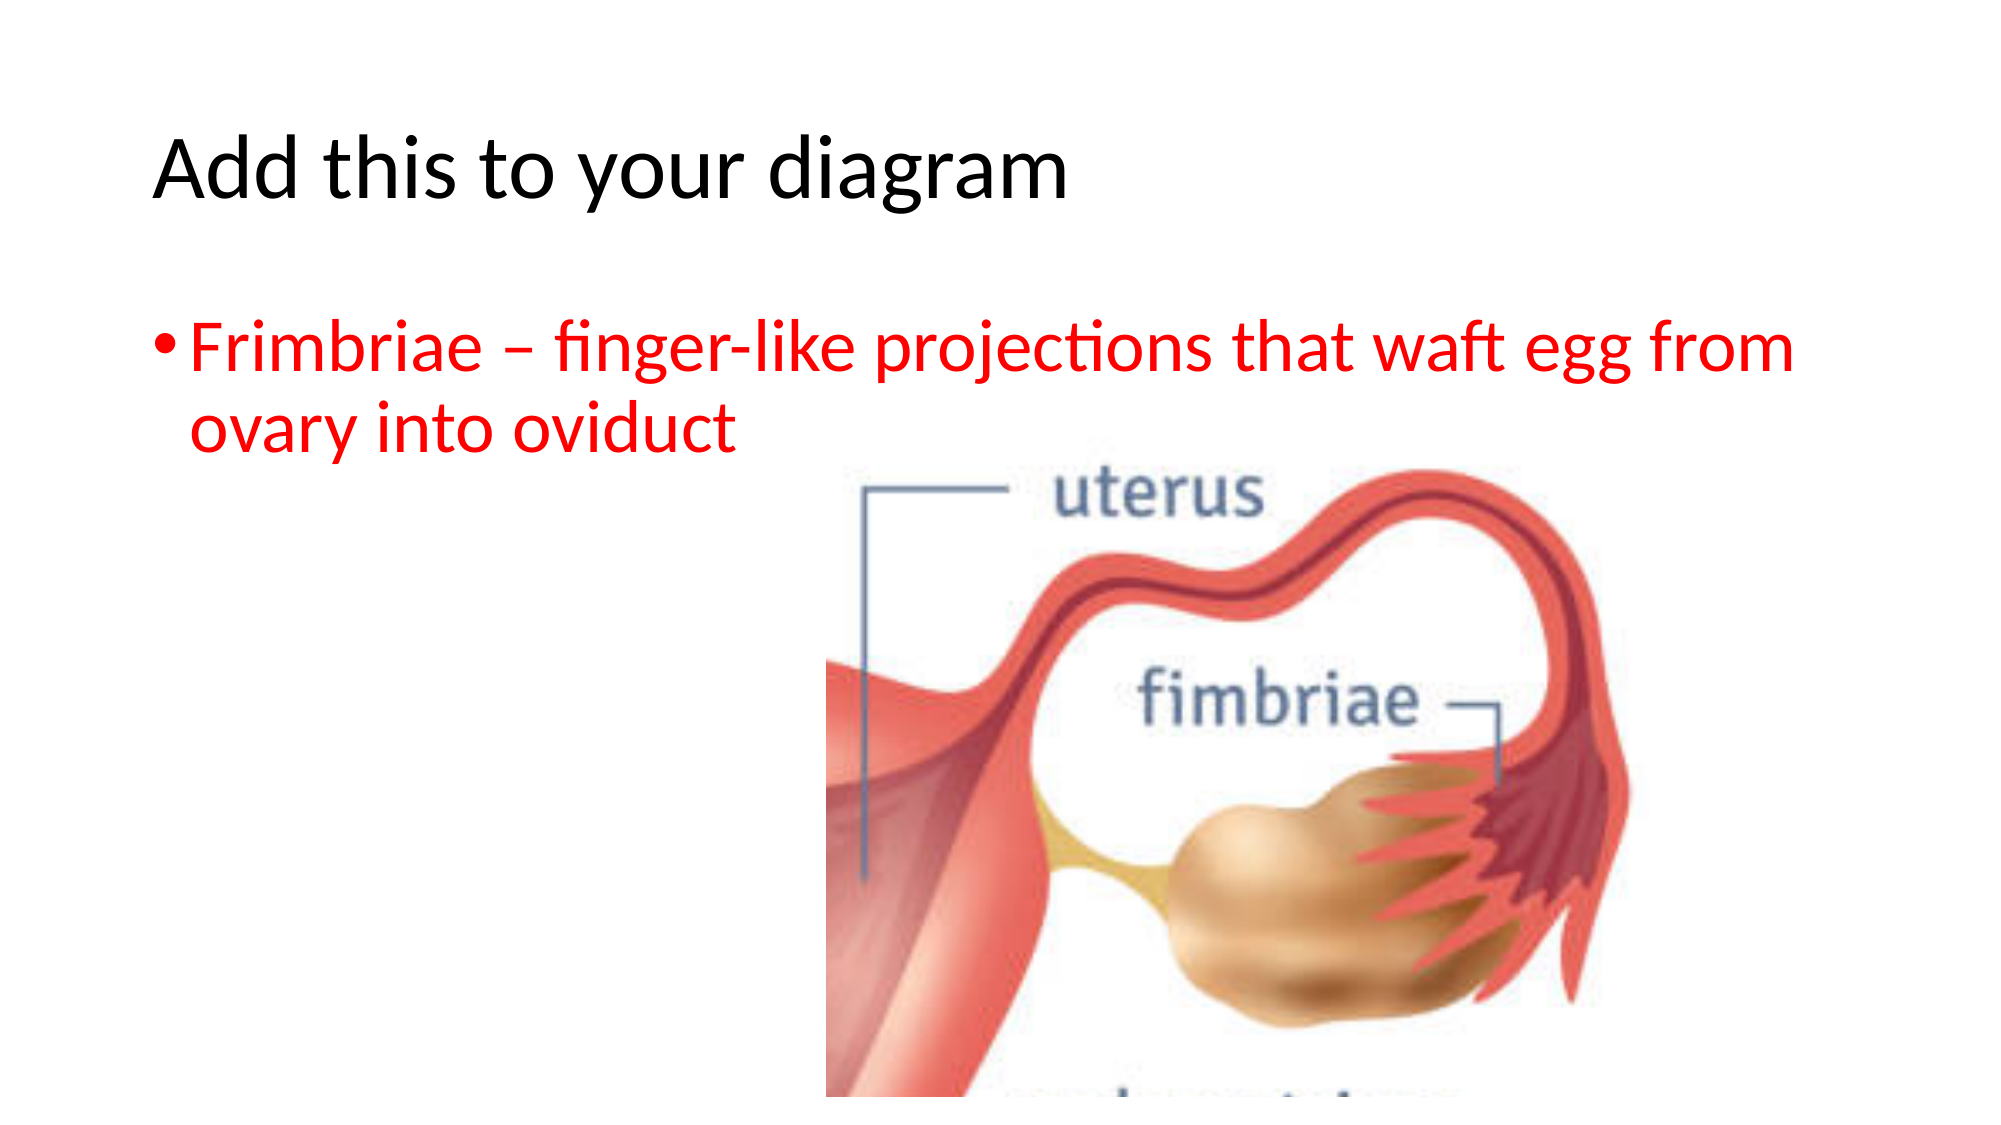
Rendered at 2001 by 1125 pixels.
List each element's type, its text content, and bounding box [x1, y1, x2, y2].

title Add this to your diagram [137, 59, 1863, 278]
picture [826, 420, 1650, 1097]
list Frimbriae – finger-like projections that waft egg from ovary into oviduct [137, 299, 1863, 1014]
